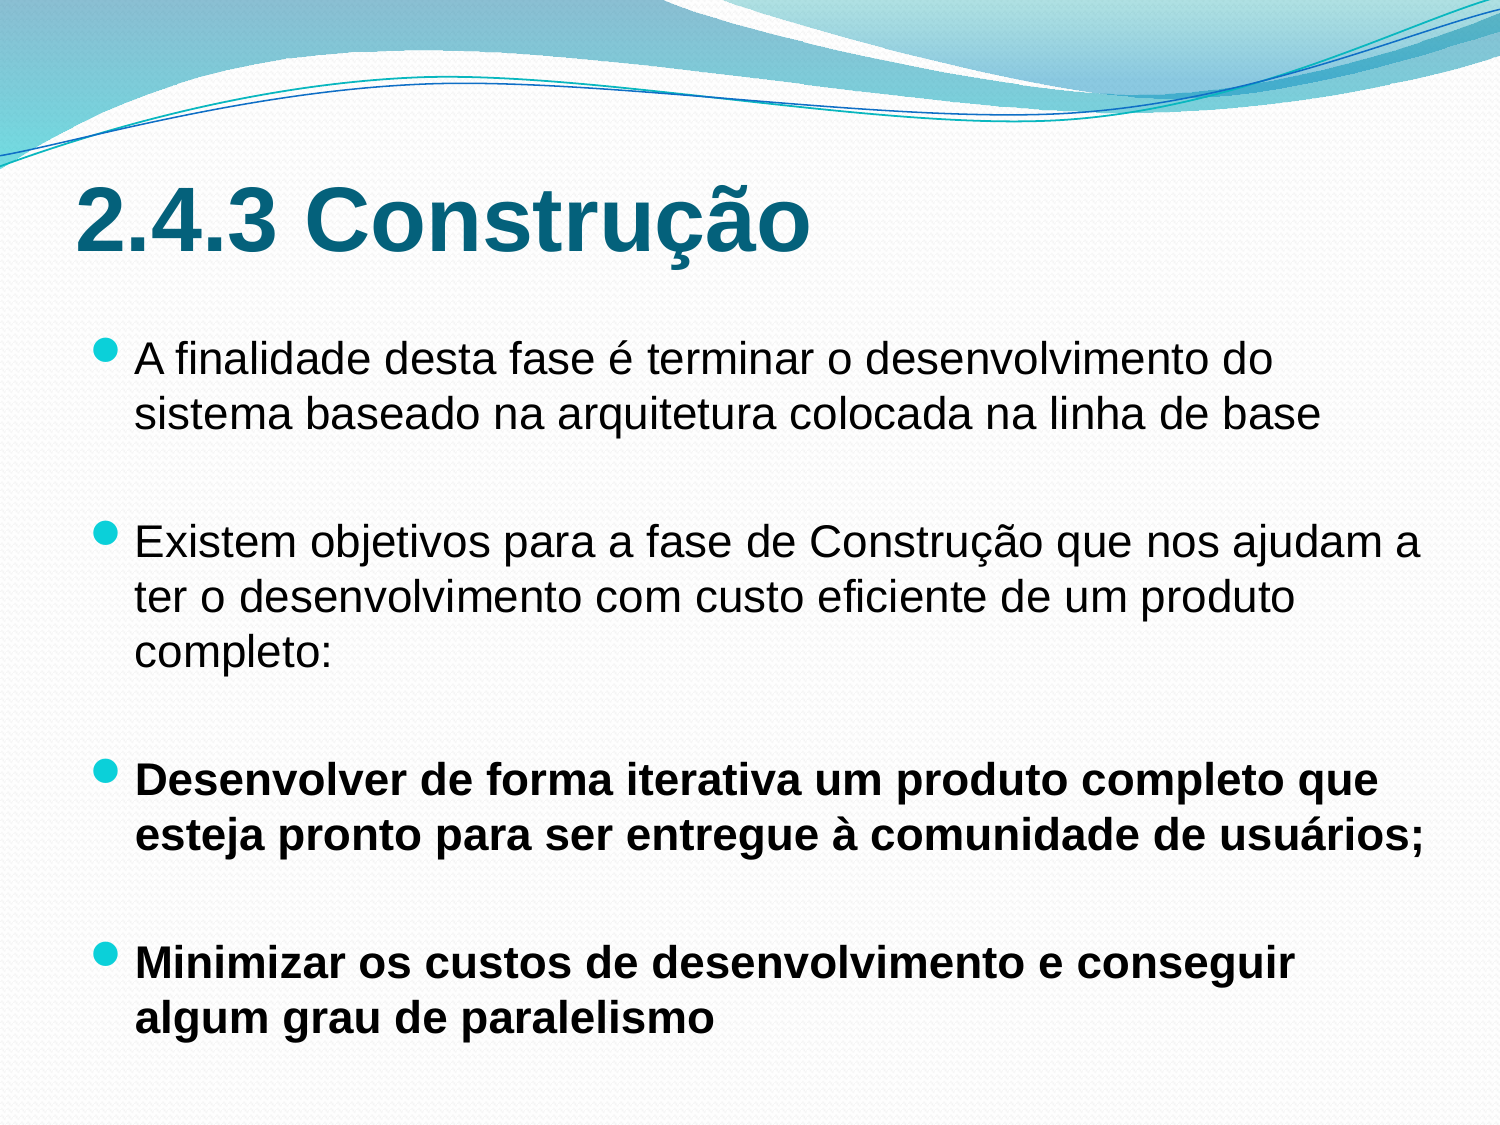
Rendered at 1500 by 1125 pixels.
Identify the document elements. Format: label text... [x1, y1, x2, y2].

title 2.4.3 Construção [75, 82, 1425, 270]
list A finalidade desta fase é terminar o desenvolvimento do sistema baseado na arquitetura colocada na linha de base Existem objetivos para a fase de Construção que nos ajudam a ter o desenvolvimento com custo eficiente de um produto completo: Desenvolver de forma iterativa um produto completo que esteja pronto para ser entregue à comunidade de usuários; Minimizar os custos de desenvolvimento e conseguir algum grau de paralelismo [75, 295, 1442, 1125]
